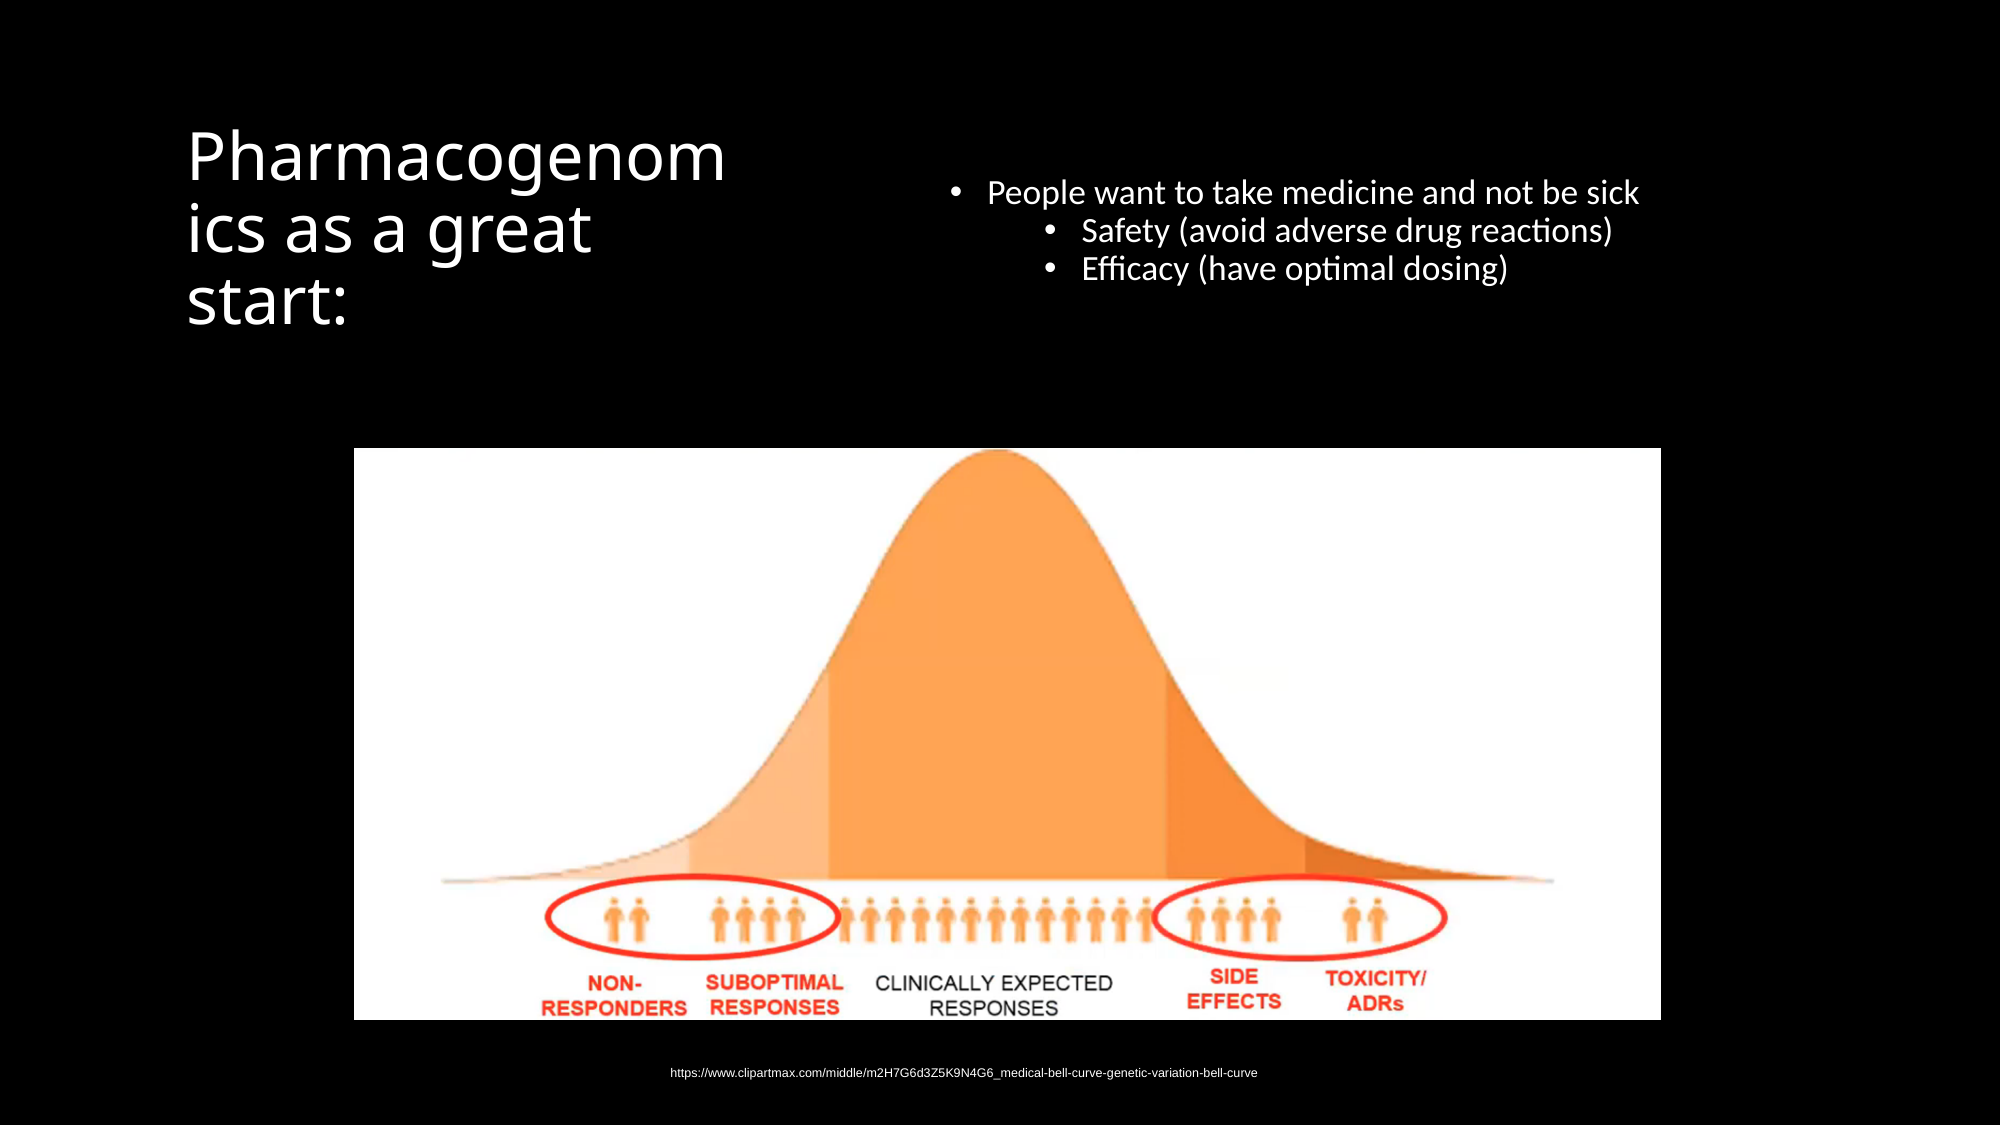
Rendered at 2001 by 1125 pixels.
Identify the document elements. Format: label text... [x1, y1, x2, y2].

text_box https://www.clipartmax.com/middle/m2H7G6d3Z5K9N4G6_medical-bell-curve-genetic-variation-bell-curve [655, 1057, 1359, 1088]
text_box People want to take medicine and not be sick Safety (avoid adverse drug reactions) Efficacy (have optimal dosing) [877, 96, 1863, 367]
title Pharmacogenomics as a great start: [171, 96, 756, 367]
picture [354, 448, 1661, 1020]
